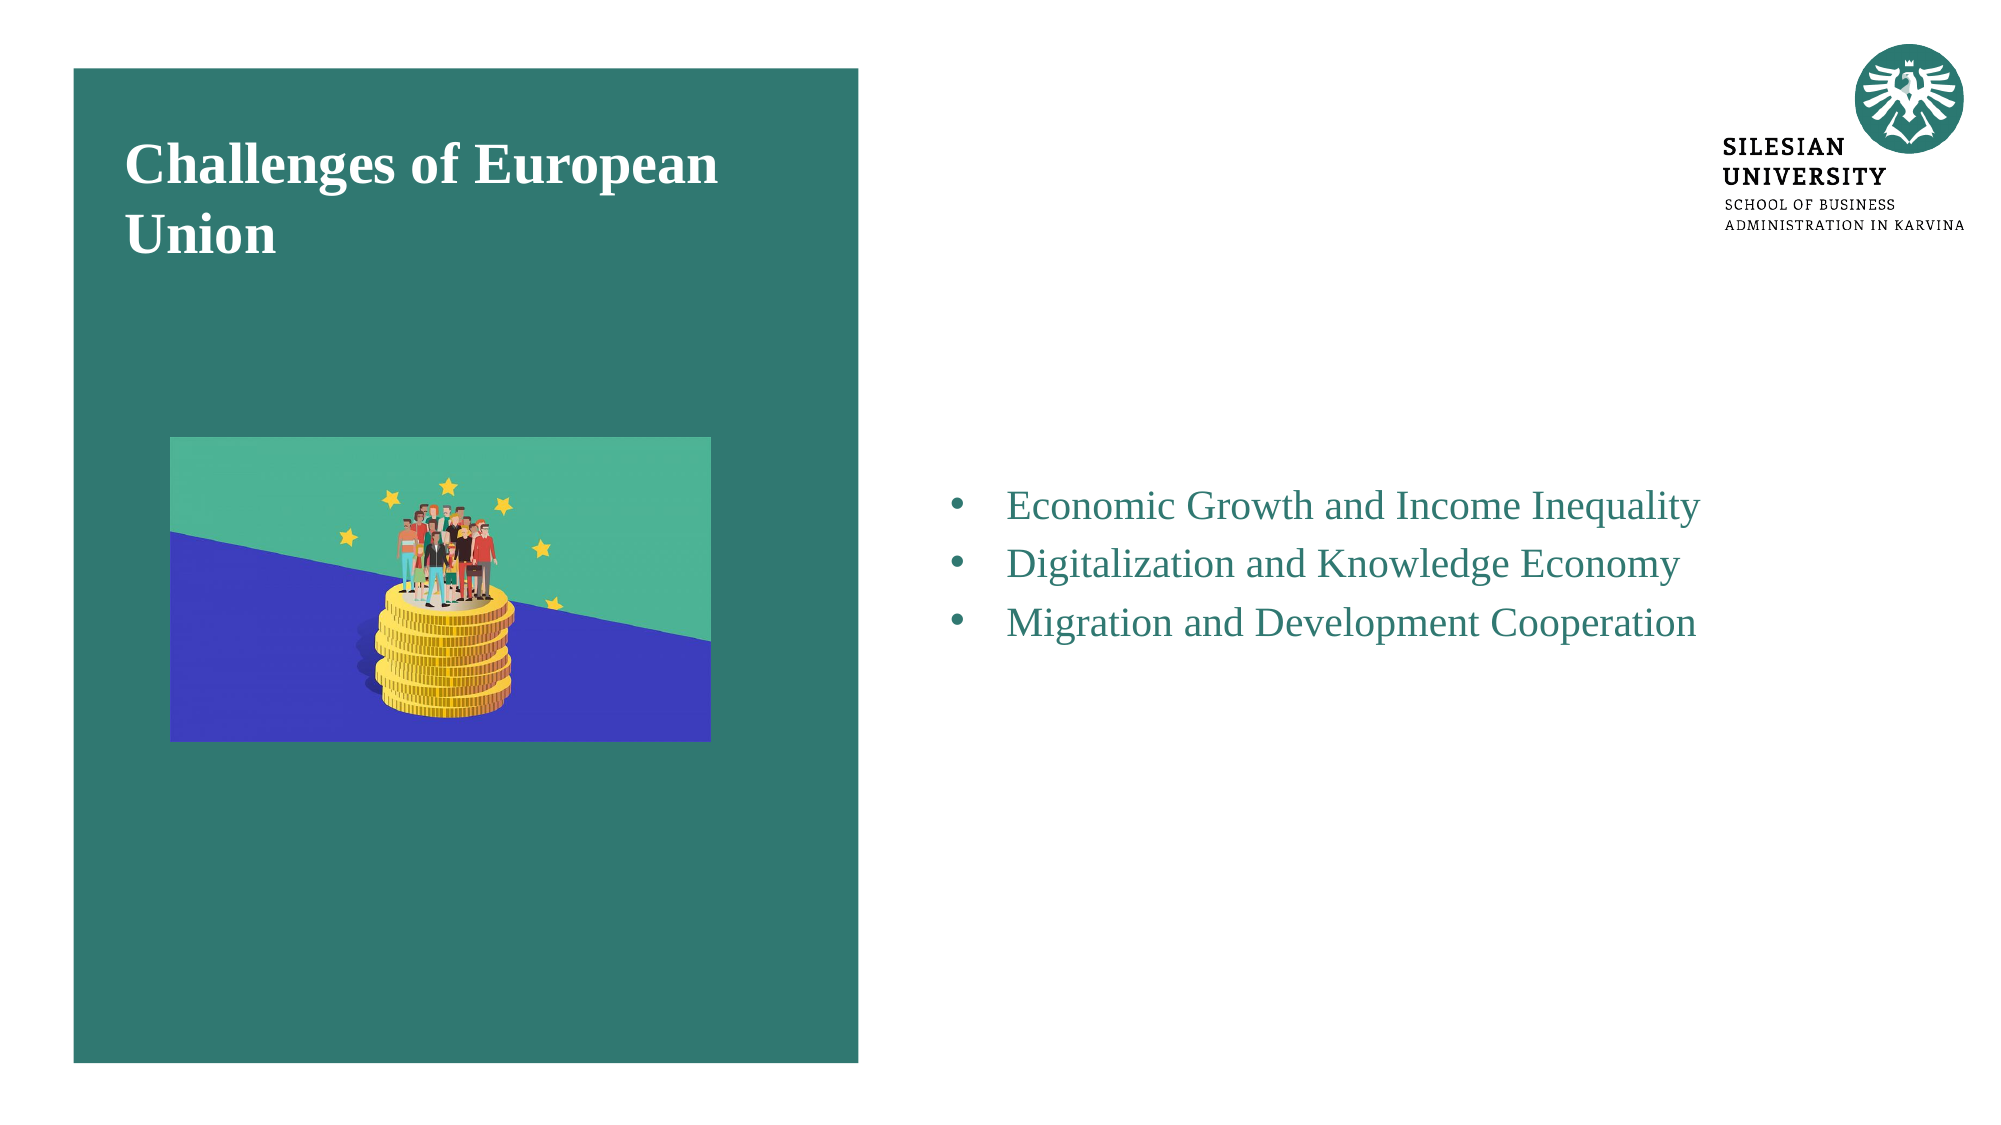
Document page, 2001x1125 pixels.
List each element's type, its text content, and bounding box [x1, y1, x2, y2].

text_box Economic Growth and Income Inequality Digitalization and Knowledge Economy Migration and Development Cooperation [935, 427, 1764, 1023]
picture [1723, 44, 1964, 230]
text_box [41, 32, 786, 116]
text_box Challenges of European Union [109, 118, 815, 493]
text_box [73, 67, 860, 1064]
picture [170, 437, 711, 742]
